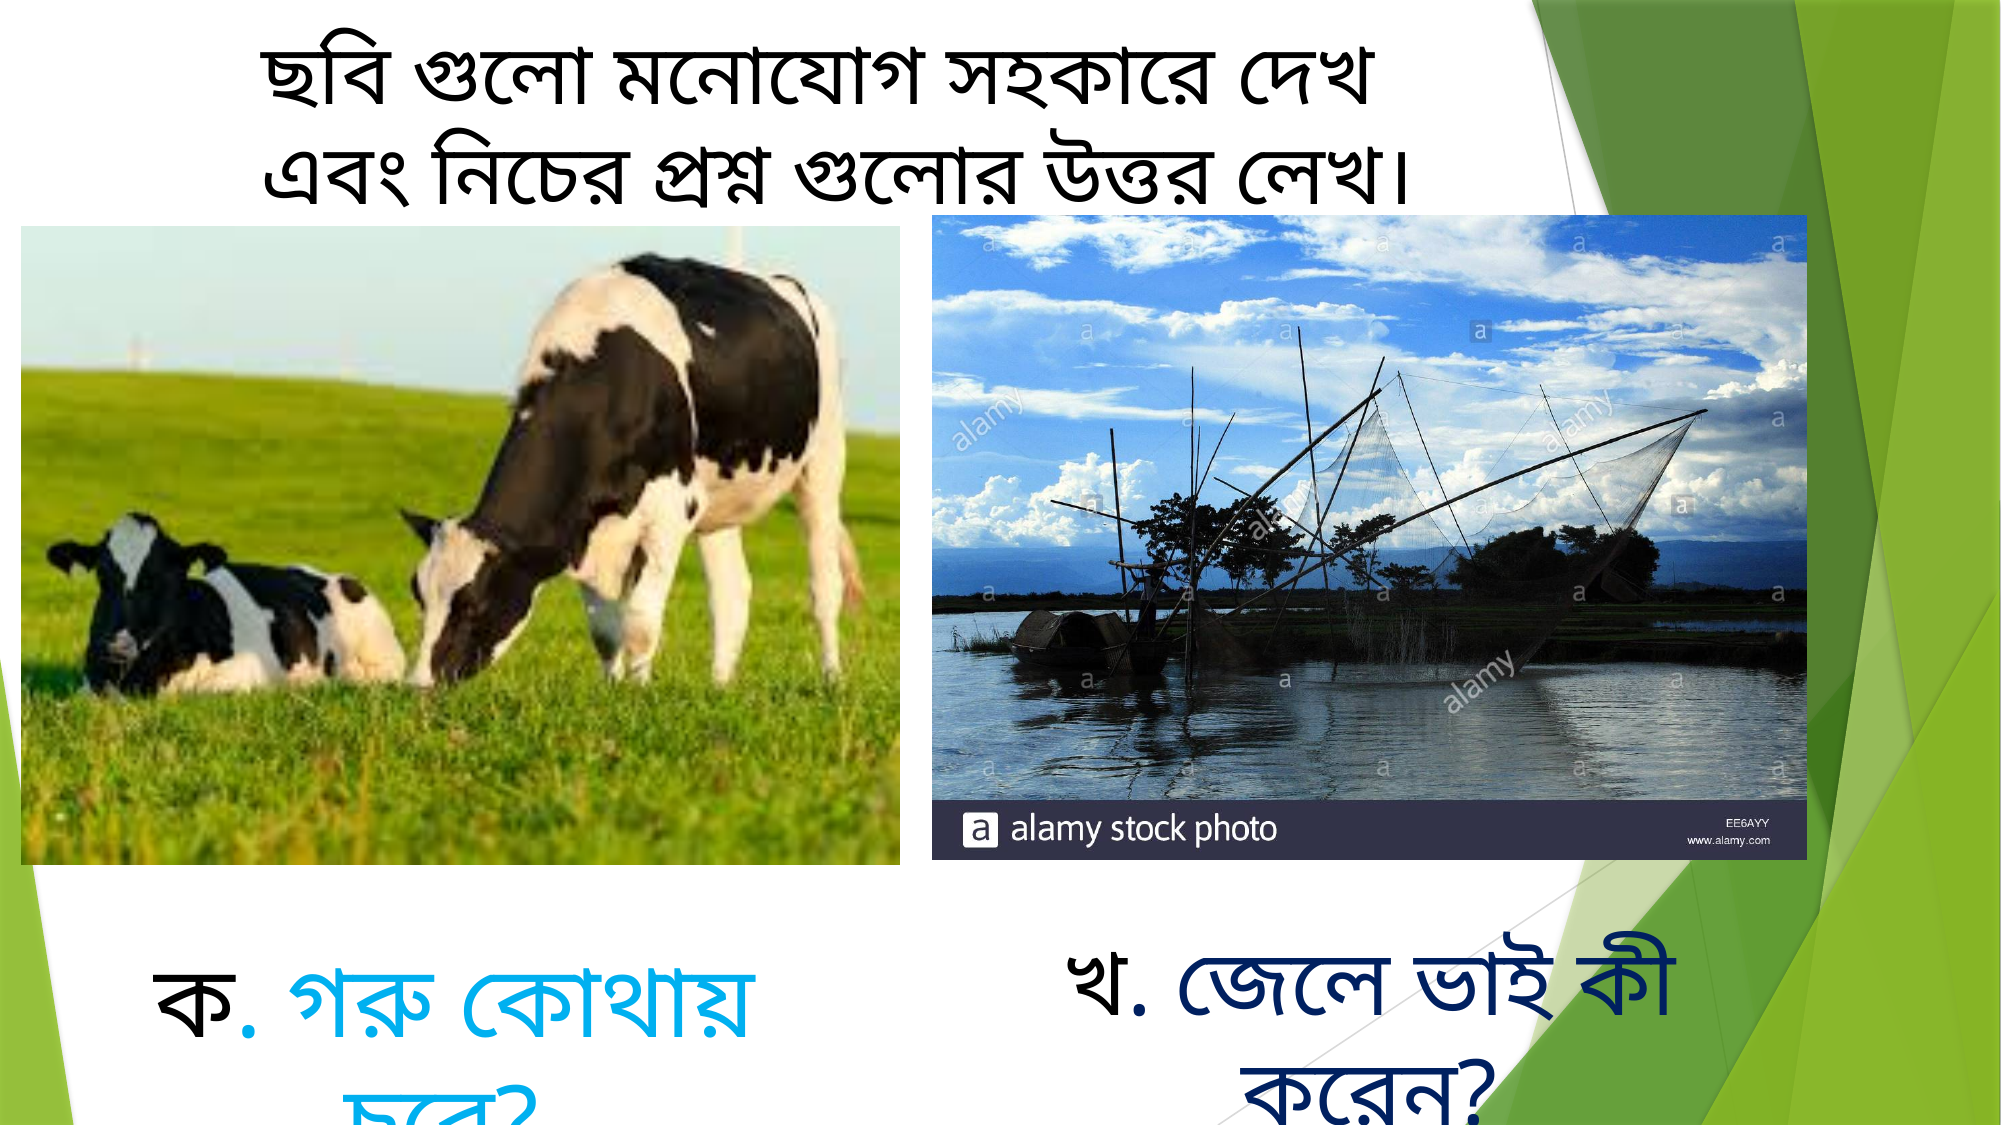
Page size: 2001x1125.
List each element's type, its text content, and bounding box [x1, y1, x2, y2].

text_box ছবি গুলো মনোযোগ সহকারে দেখ এবং নিচের প্রশ্ন গুলোর উত্তর লেখ। [246, 13, 1523, 229]
picture [931, 215, 1808, 860]
text_box খ. জেলে ভাই কী করেন? [948, 916, 1791, 1125]
picture [21, 226, 901, 865]
text_box ক. গরু কোথায় চরে? [83, 929, 827, 1125]
